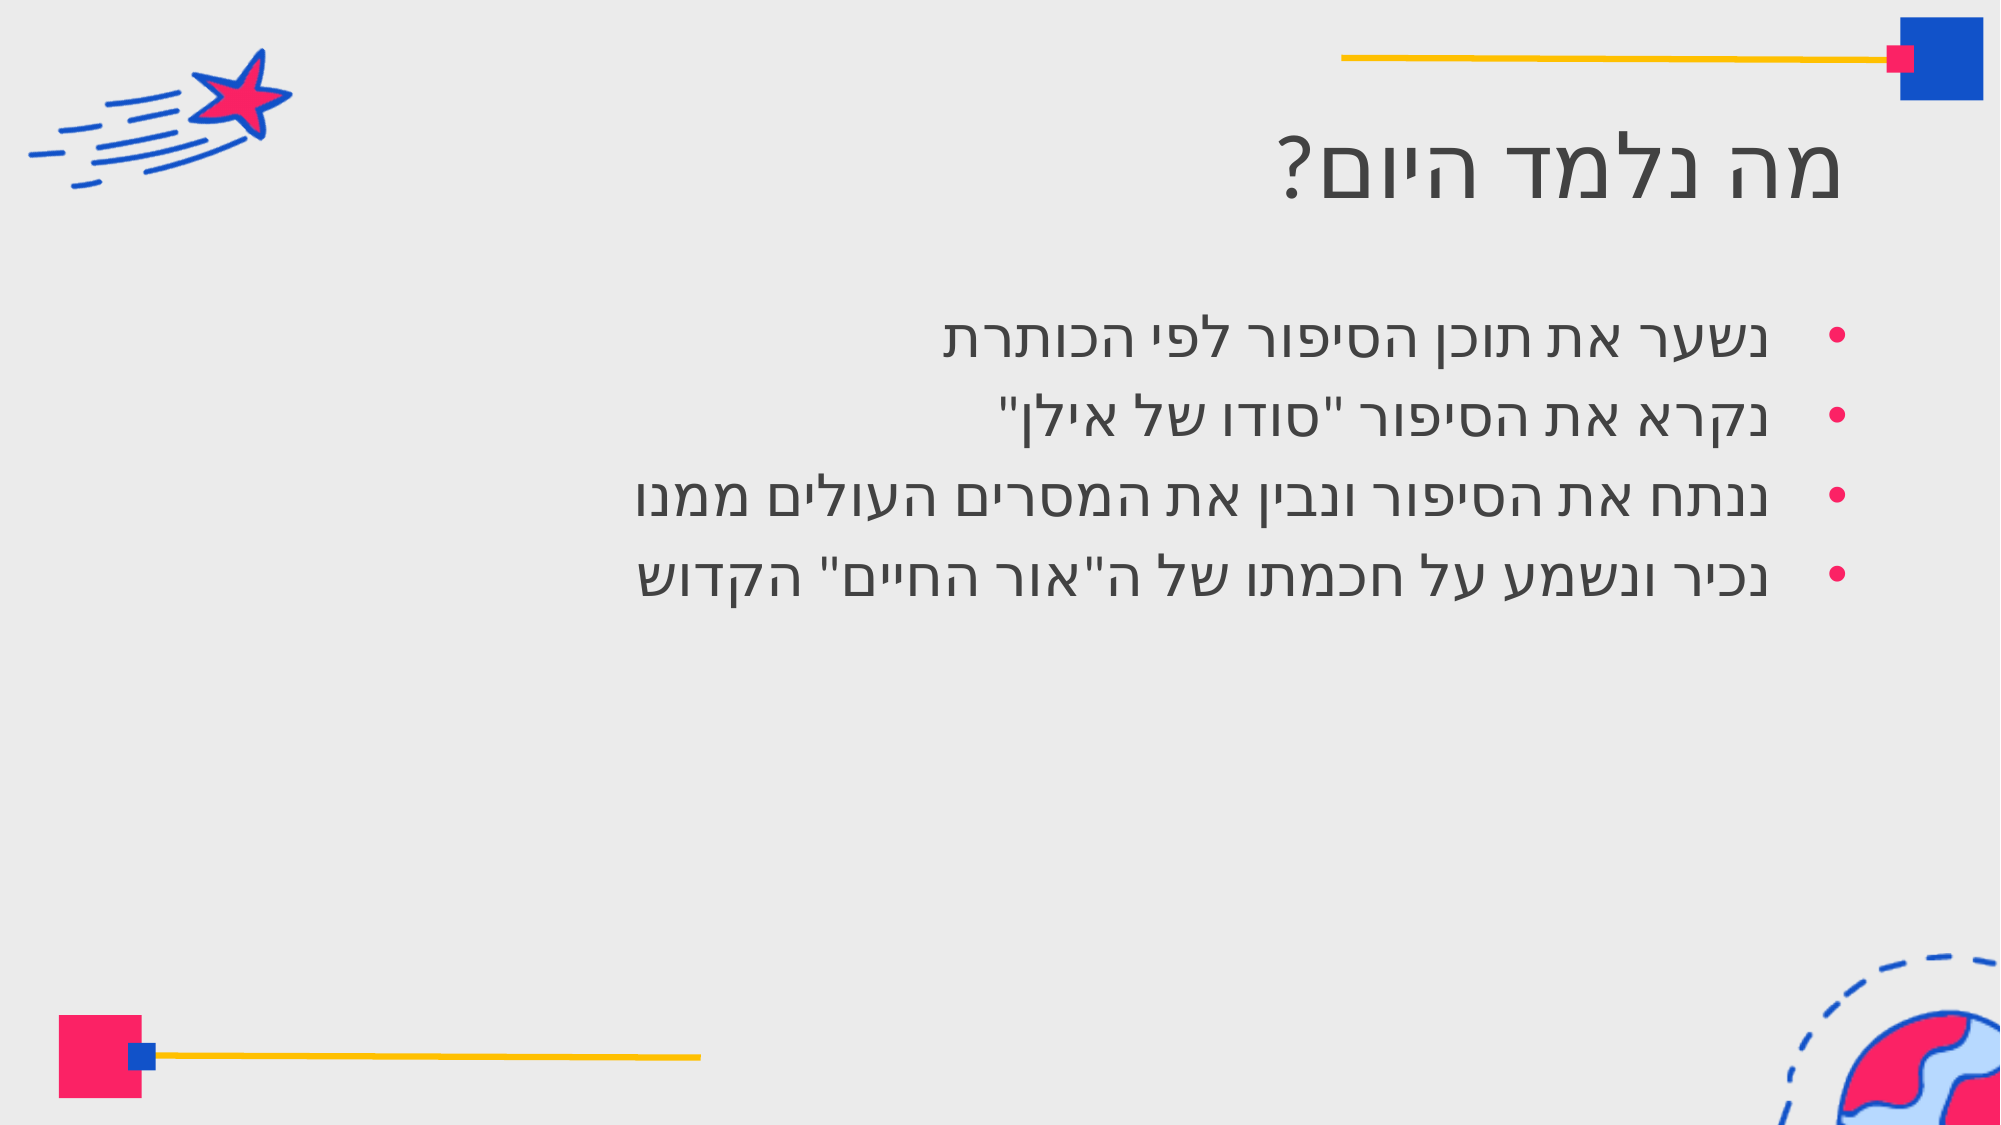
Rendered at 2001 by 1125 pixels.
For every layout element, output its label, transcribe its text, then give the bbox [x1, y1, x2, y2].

list נשער את תוכן הסיפור לפי הכותרת נקרא את הסיפור "סודו של אילן" ננתח את הסיפור ונבין את המסרים העולים ממנו נכיר ונשמע על חכמתו של ה"אור החיים" הקדוש [137, 299, 1863, 1014]
picture [28, 0, 309, 265]
picture [1777, 953, 2000, 1125]
title מה נלמד היום? [137, 59, 1863, 278]
